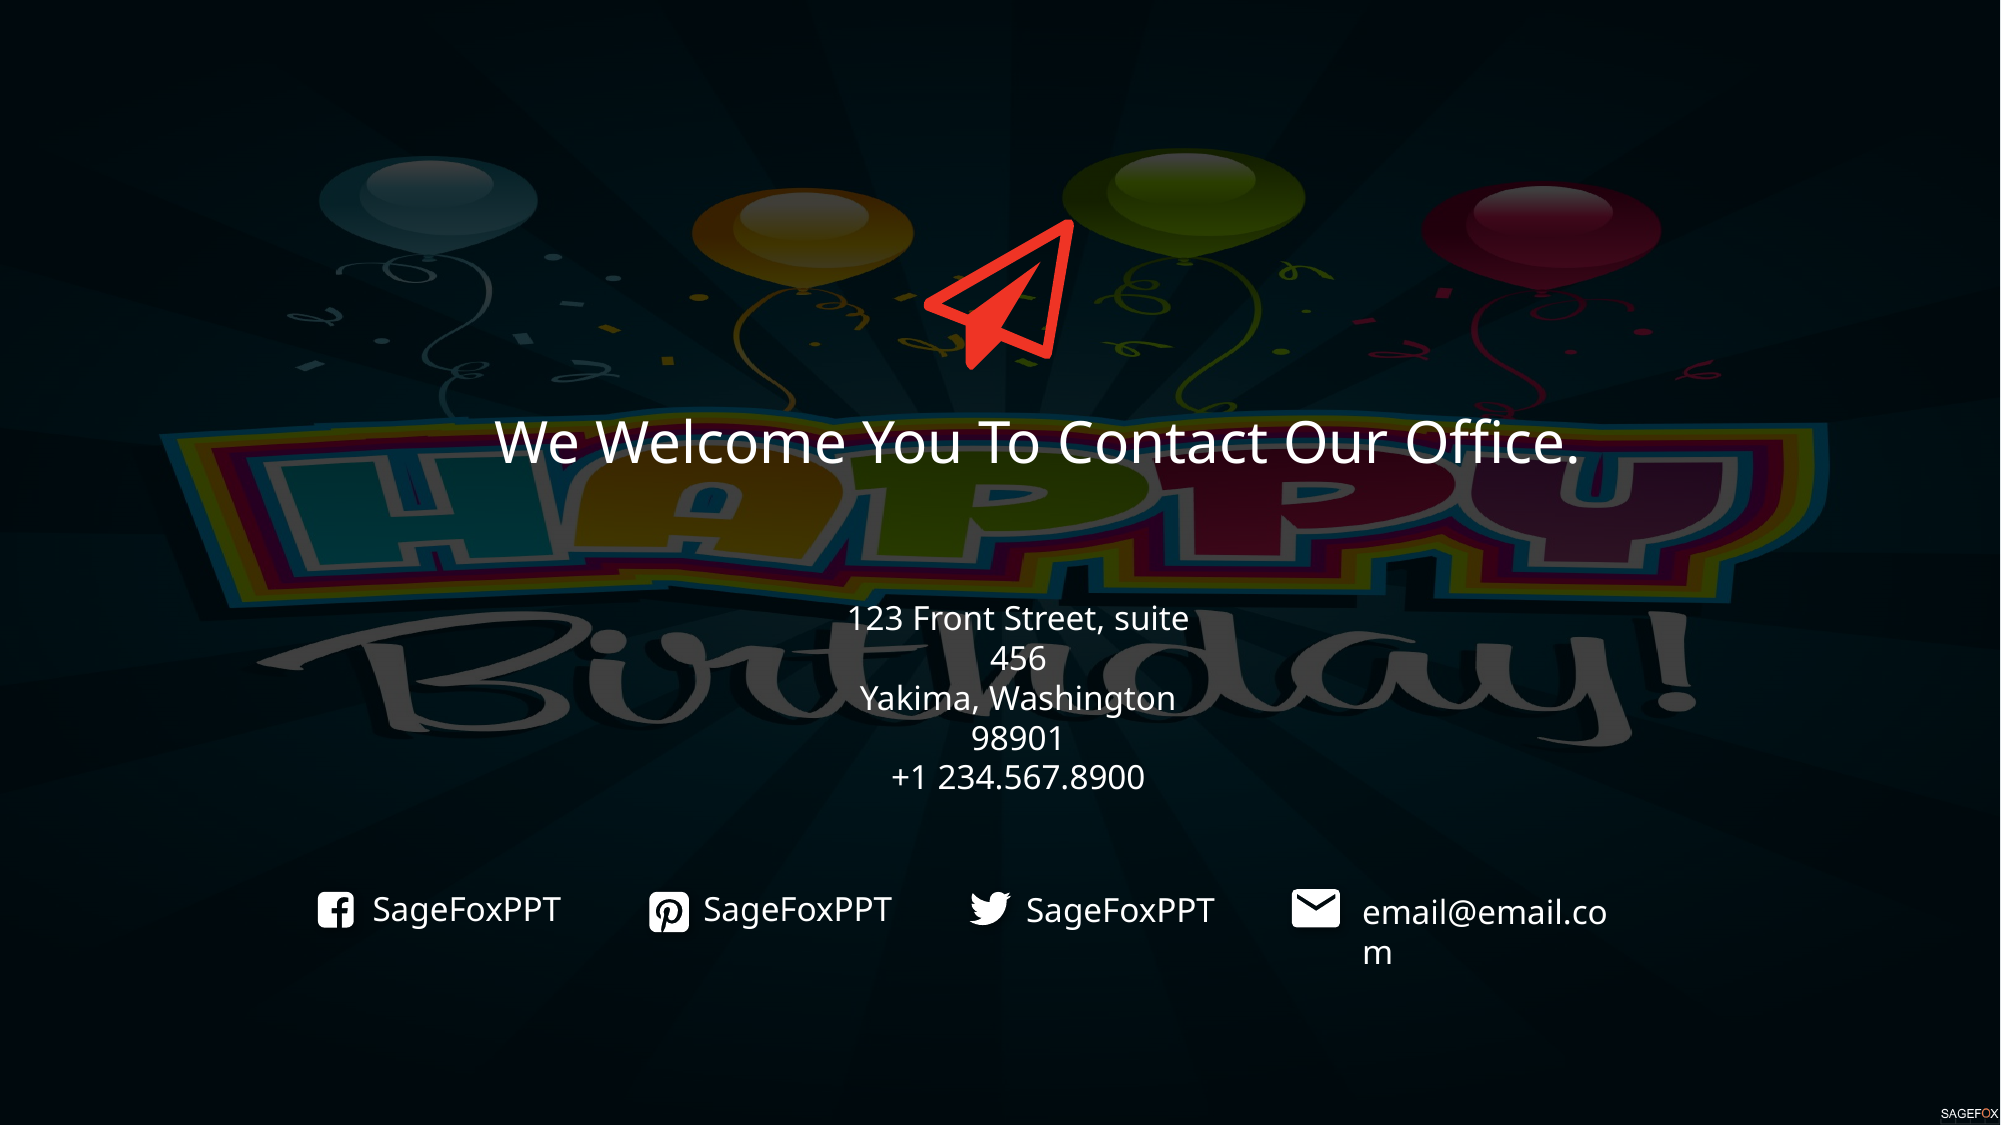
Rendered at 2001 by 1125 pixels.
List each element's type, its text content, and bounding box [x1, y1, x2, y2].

text_box [969, 891, 1011, 926]
text_box SageFoxPPT [688, 880, 929, 936]
text_box [649, 891, 688, 933]
text_box We Welcome You To Contact Our Office. [477, 398, 1598, 483]
text_box [923, 219, 1074, 370]
text_box [317, 891, 354, 928]
text_box SageFoxPPT [1011, 881, 1252, 937]
text_box SageFoxPPT [357, 880, 598, 936]
text_box 123 Front Street, suite 456 Yakima, Washington 98901 +1 234.567.8900 [808, 589, 1229, 804]
text_box email@email.com [1347, 884, 1649, 979]
picture [0, 0, 2001, 1125]
text_box [1291, 889, 1340, 928]
